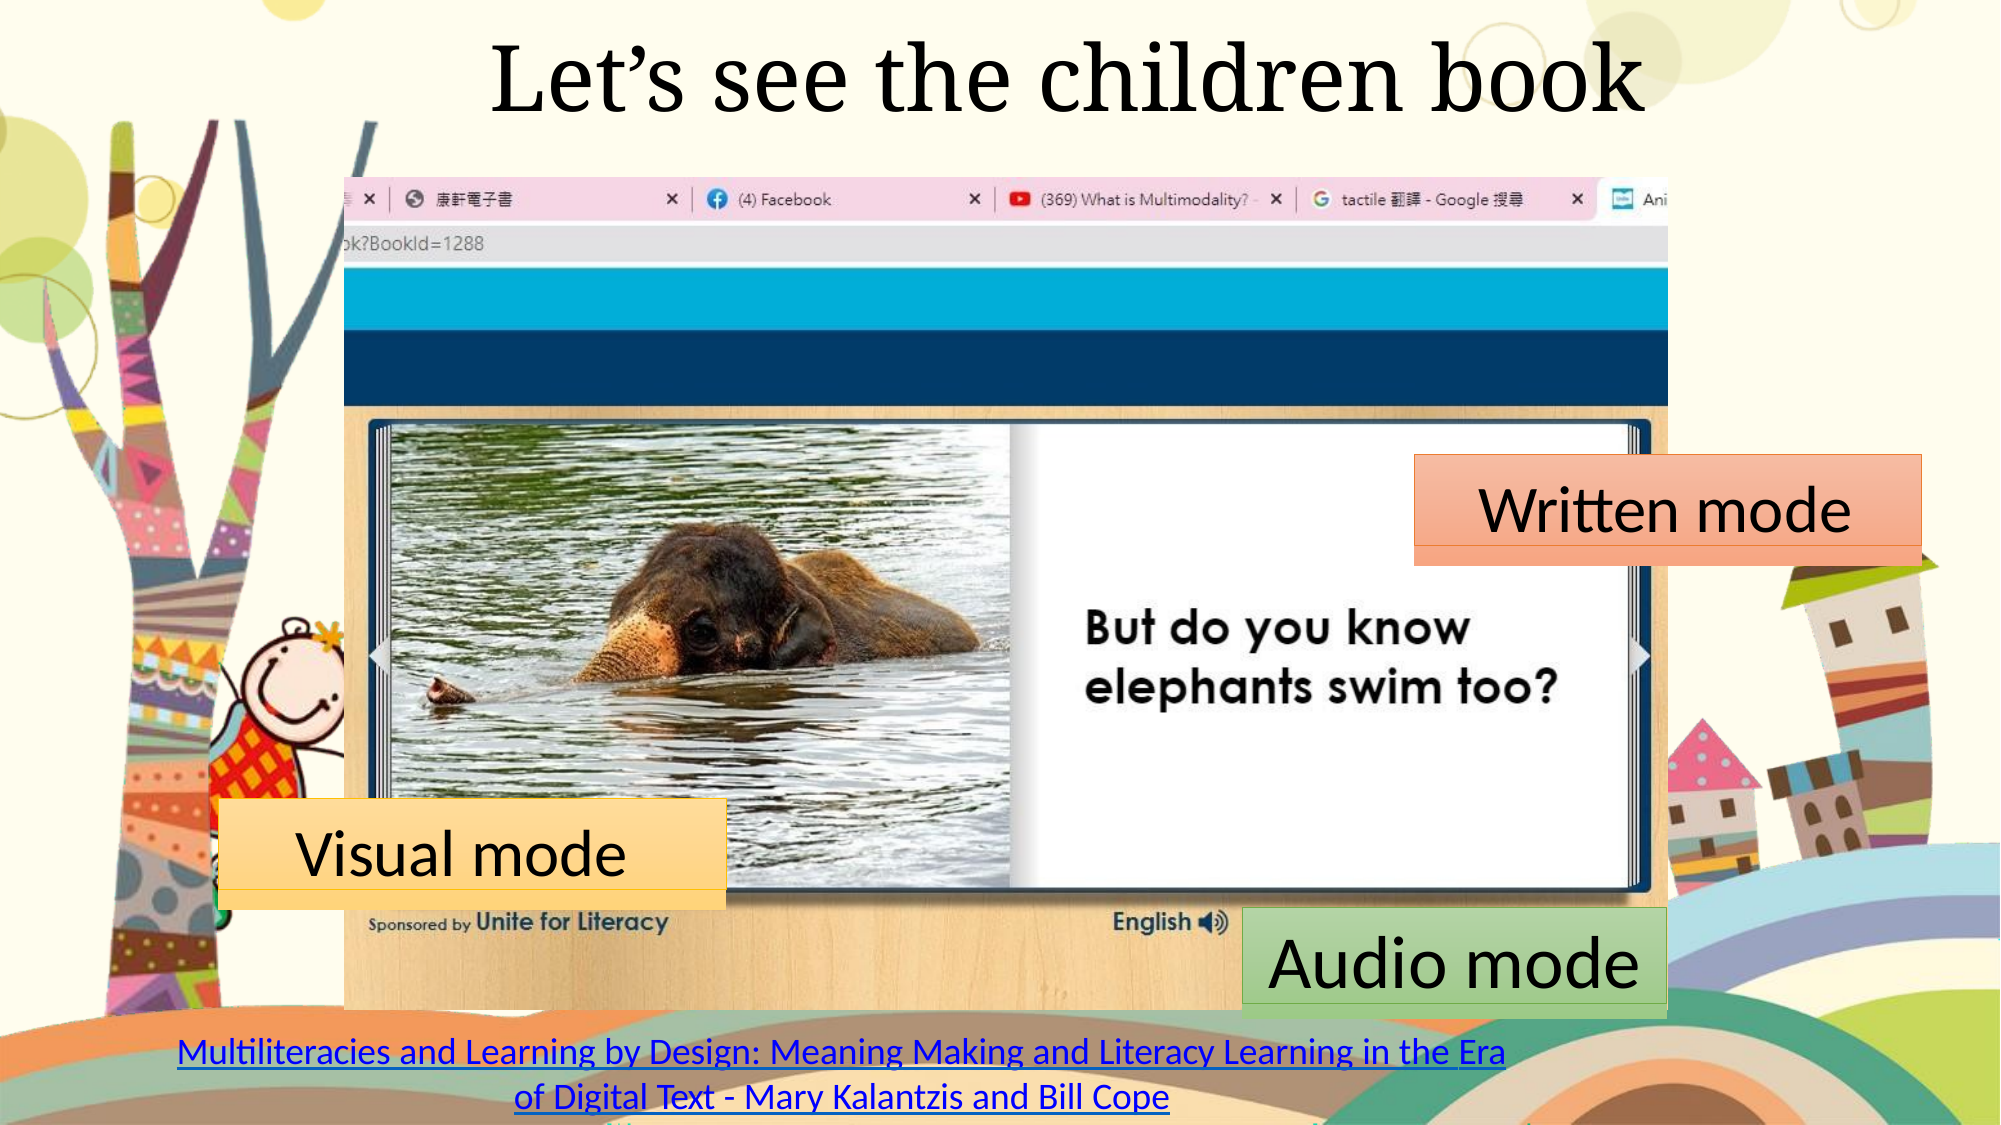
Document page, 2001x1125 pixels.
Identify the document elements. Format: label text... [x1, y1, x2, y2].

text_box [344, 176, 1922, 1011]
picture [0, 0, 2000, 1125]
title Let’s see the children book [487, 18, 1776, 175]
